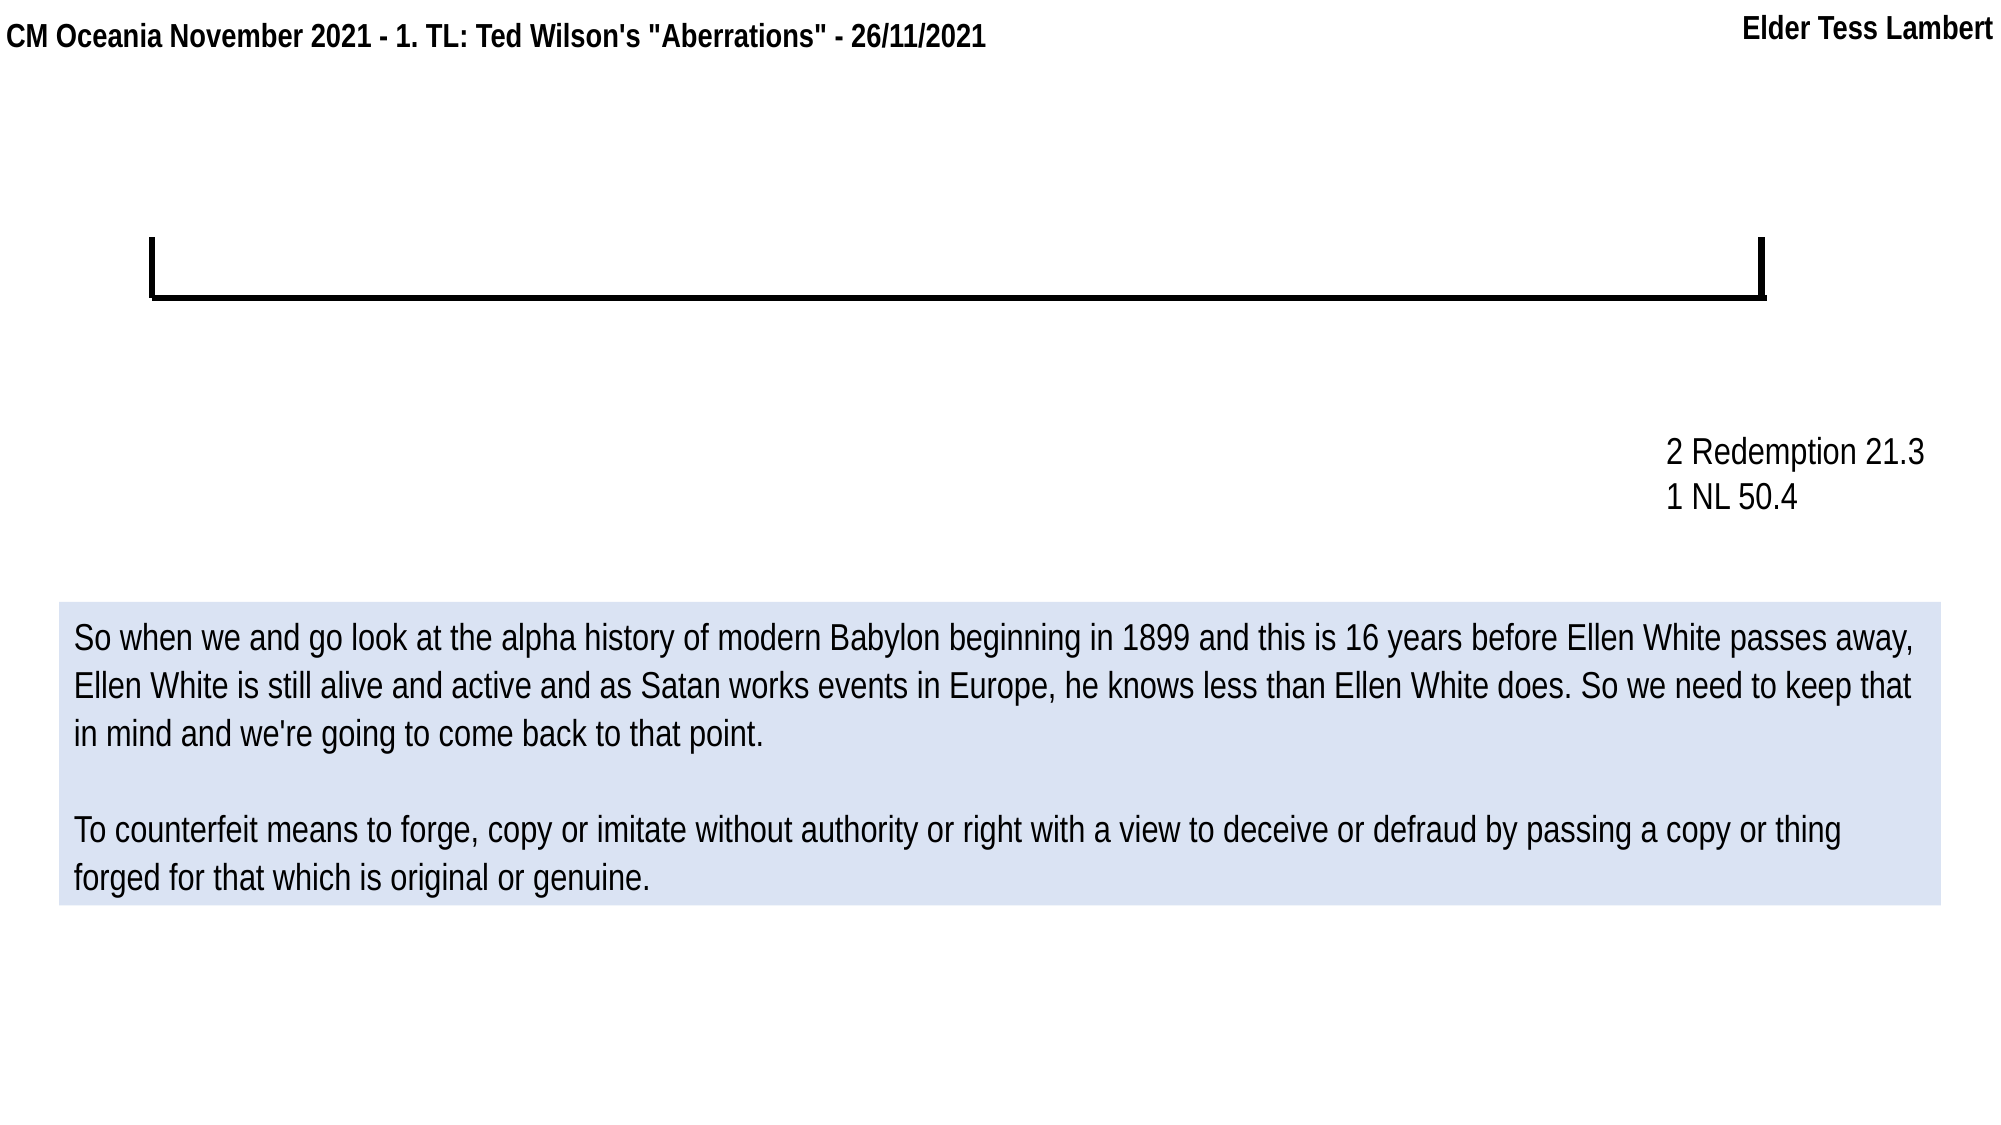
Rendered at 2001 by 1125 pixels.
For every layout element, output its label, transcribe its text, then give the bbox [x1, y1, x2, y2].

text_box So when we and go look at the alpha history of modern Babylon beginning in 1899 and this is 16 years before Ellen White passes away, Ellen White is still alive and active and as Satan works events in Europe, he knows less than Ellen White does. So we need to keep that in mind and we're going to come back to that point. To counterfeit means to forge, copy or imitate without authority or right with a view to deceive or defraud by passing a copy or thing forged for that which is original or genuine. [59, 601, 1941, 906]
text_box Elder Tess Lambert [1487, 0, 2000, 104]
text_box CM Oceania November 2021 - 1. TL: Ted Wilson's "Aberrations" - 26/11/2021 [0, 8, 1260, 112]
text_box 2 Redemption 21.3 1 NL 50.4 [1651, 419, 1973, 525]
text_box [151, 237, 1768, 298]
